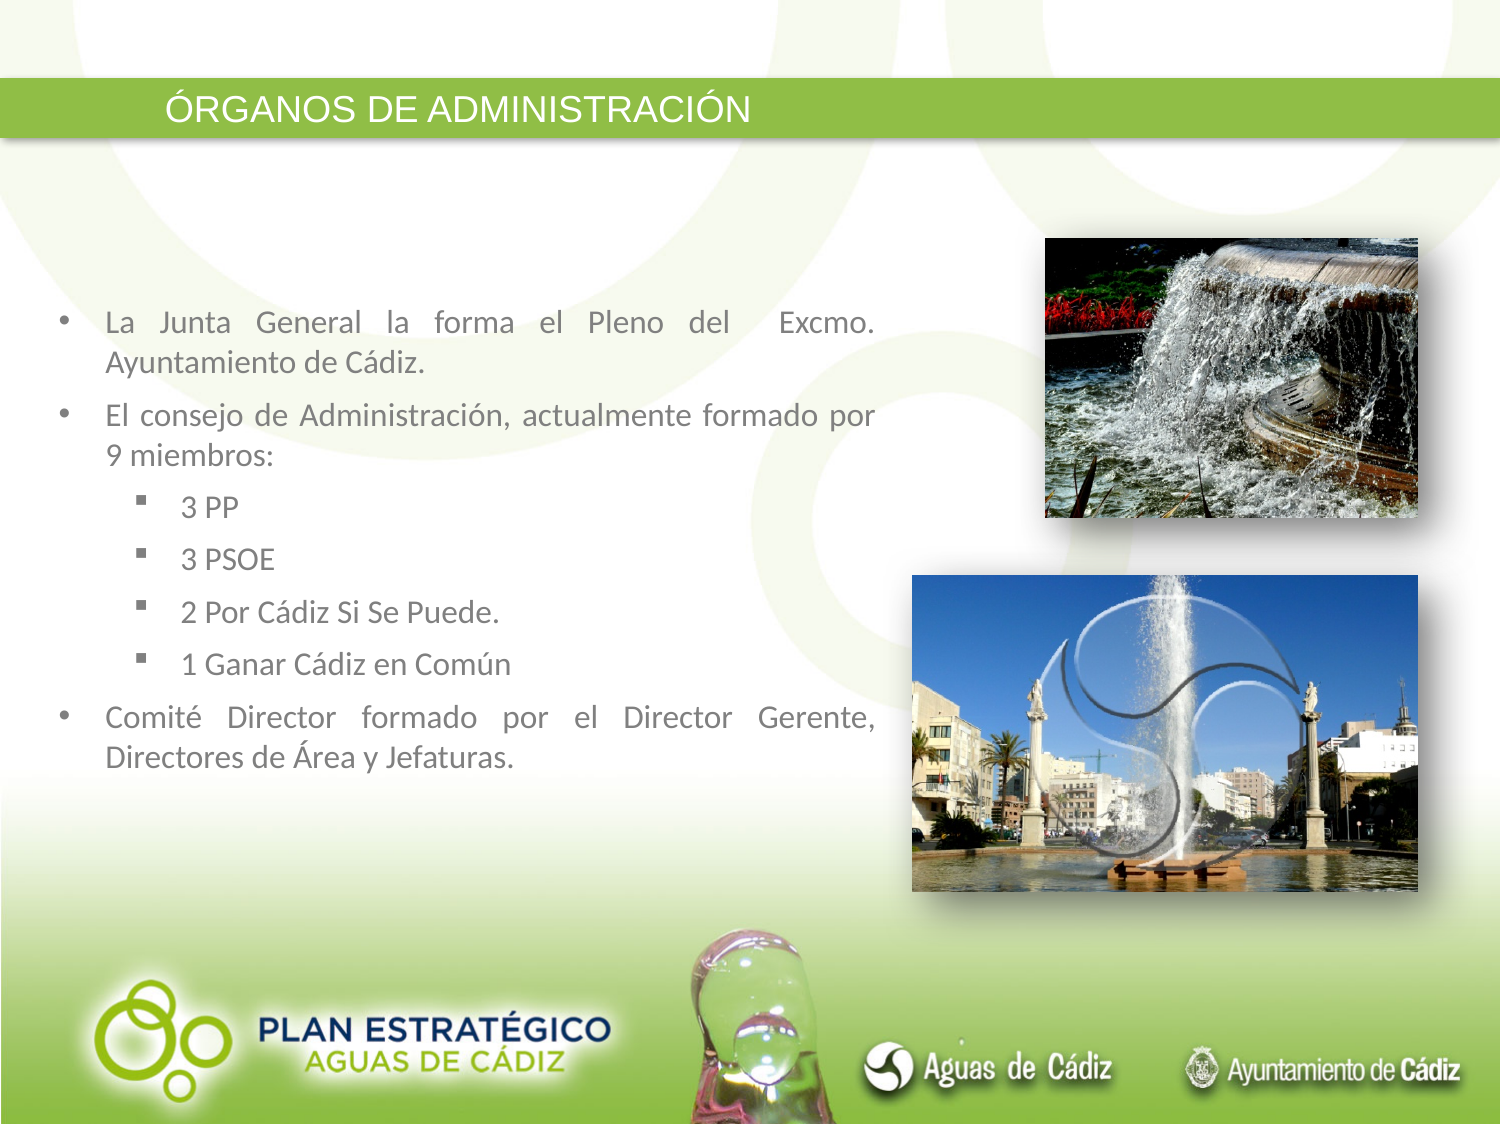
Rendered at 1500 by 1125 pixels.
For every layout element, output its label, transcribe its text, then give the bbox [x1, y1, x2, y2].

picture [0, 0, 1500, 78]
text_box ÓRGANOS DE ADMINISTRACIÓN [0, 78, 1500, 138]
text_box La Junta General la forma el Pleno del Excmo. Ayuntamiento de Cádiz. El consejo de Administración, actualmente formado por 9 miembros: 3 PP 3 PSOE 2 Por Cádiz Si Se Puede. 1 Ganar Cádiz en Común Comité Director formado por el Director Gerente, Directores de Área y Jefaturas. [43, 292, 892, 783]
picture [0, 138, 1500, 1124]
